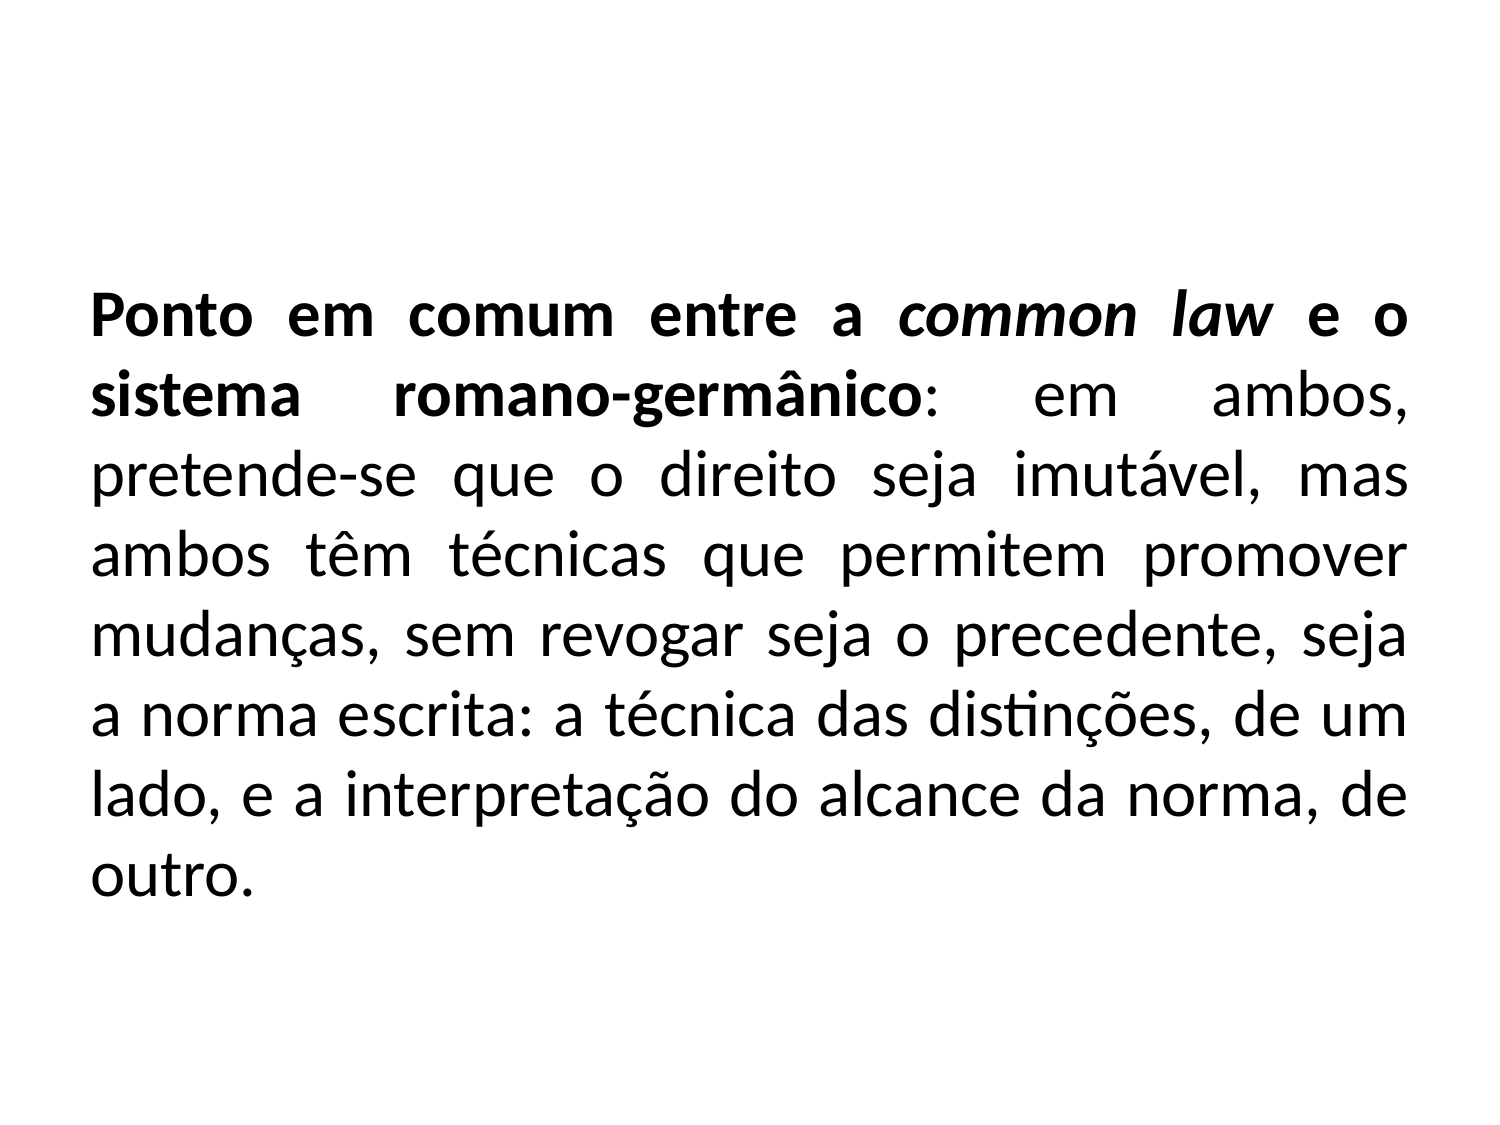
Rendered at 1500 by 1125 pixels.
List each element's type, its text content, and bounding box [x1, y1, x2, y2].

list Ponto em comum entre a common law e o sistema romano-germânico: em ambos, pretende-se que o direito seja imutável, mas ambos têm técnicas que permitem promover mudanças, sem revogar seja o precedente, seja a norma escrita: a técnica das distinções, de um lado, e a interpretação do alcance da norma, de outro. [75, 262, 1425, 1005]
